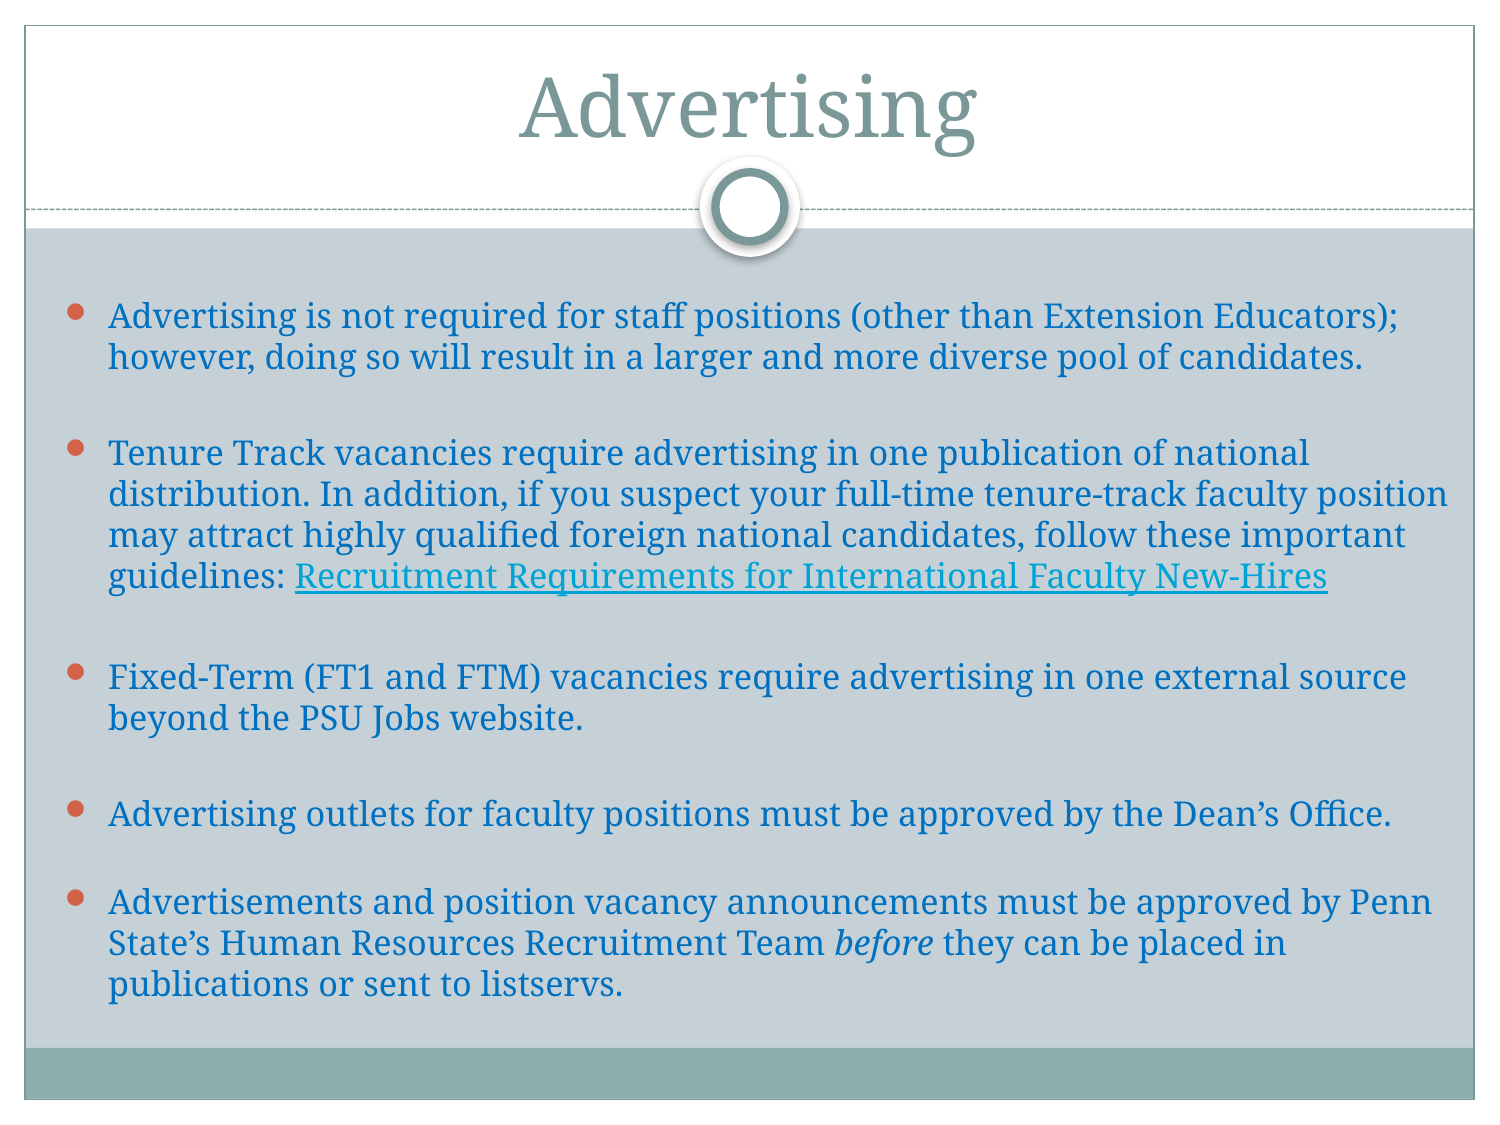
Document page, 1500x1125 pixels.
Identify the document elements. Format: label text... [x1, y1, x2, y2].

title Advertising [49, 37, 1450, 162]
list Advertising is not required for staff positions (other than Extension Educators); however, doing so will result in a larger and more diverse pool of candidates. Tenure Track vacancies require advertising in one publication of national distribution. In addition, if you suspect your full-time tenure-track faculty position may attract highly qualified foreign national candidates, follow these important guidelines: Recruitment Requirements for International Faculty New-Hires Fixed-Term (FT1 and FTM) vacancies require advertising in one external source beyond the PSU Jobs website. Advertising outlets for faculty positions must be approved by the Dean’s Office. Advertisements and position vacancy announcements must be approved by Penn State’s Human Resources Recruitment Team before they can be placed in publications or sent to listservs. [50, 287, 1476, 1025]
